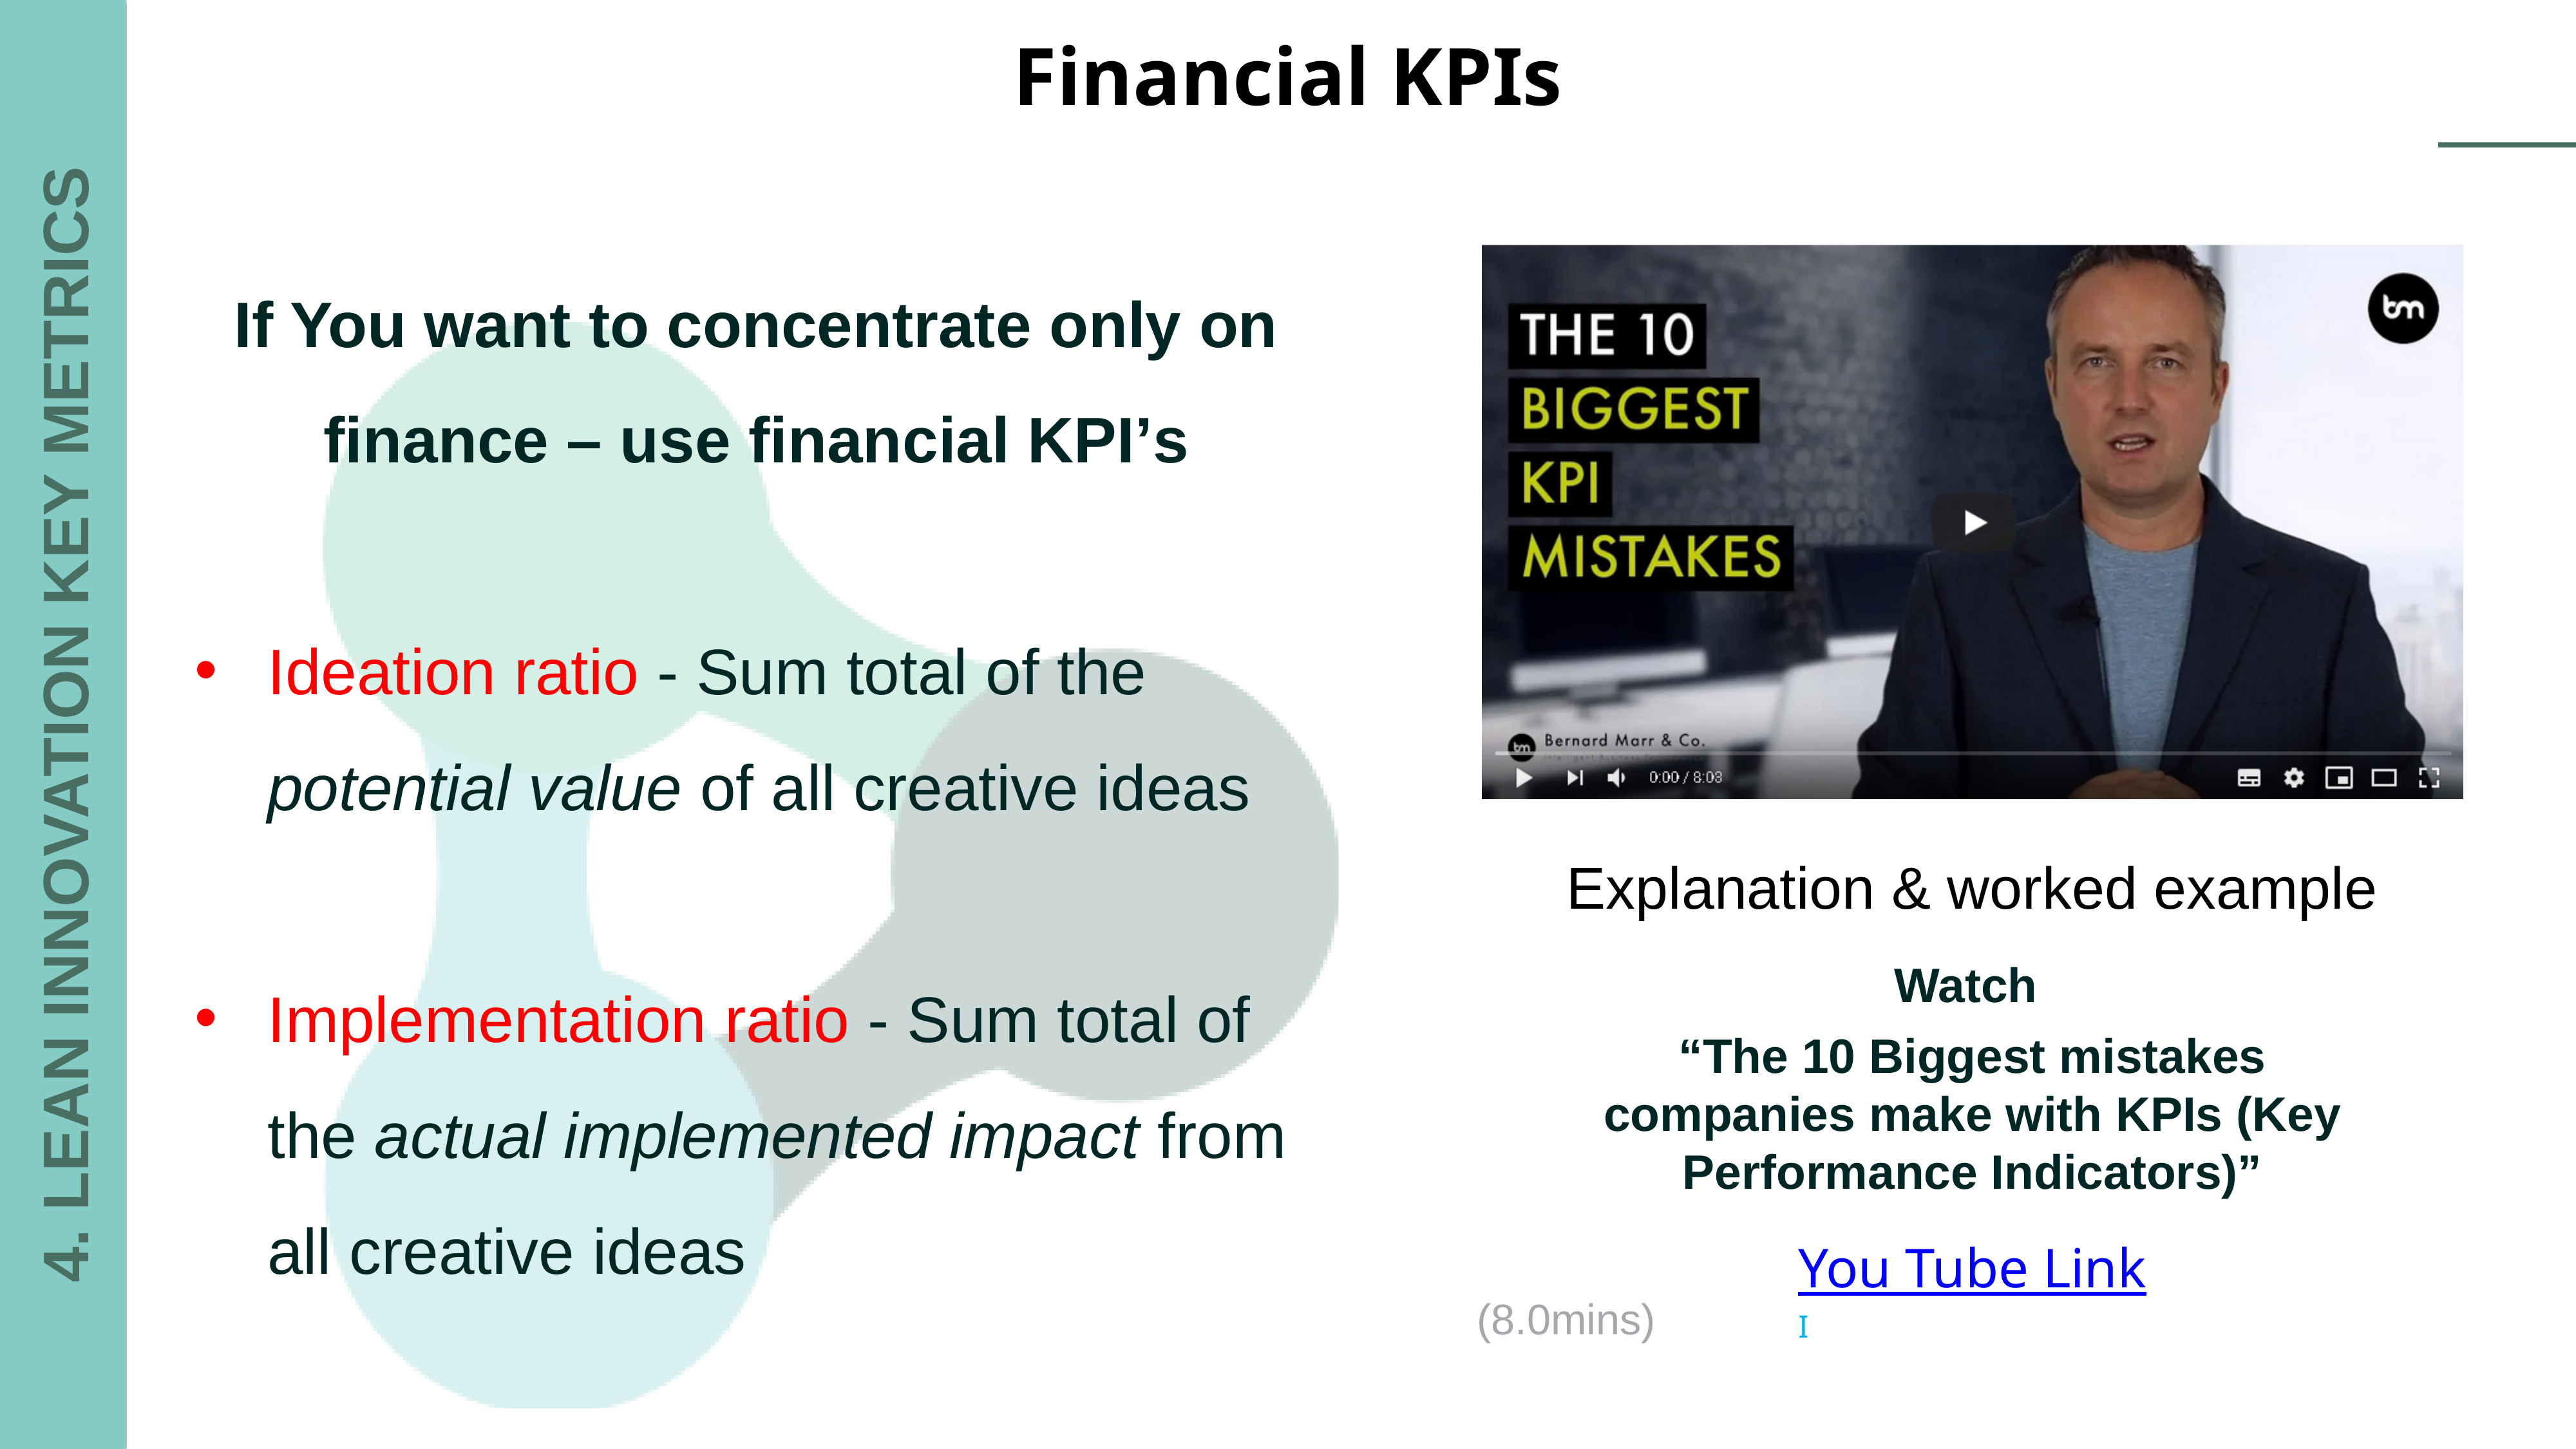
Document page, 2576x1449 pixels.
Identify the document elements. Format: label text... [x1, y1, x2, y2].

text_box (8.0mins) [1468, 1287, 1666, 1349]
text_box Explanation & worked example [1557, 845, 2388, 925]
picture [1482, 243, 2463, 799]
text_box 4. LEAN INNOVATION KEY METRICS [0, 0, 126, 1449]
text_box Watch “The 10 Biggest mistakes companies make with KPIs (Key Performance Indicators)” [1558, 949, 2387, 1204]
list If You want to concentrate only on finance – use financial KPI’s Ideation ratio - Sum total of the potential value of all creative ideas Implementation ratio - Sum total of the actual implemented impact from all creative ideas [194, 244, 1318, 1289]
text_box You Tube Link I [1788, 1229, 2157, 1349]
picture [323, 319, 1340, 1409]
title Financial KPIs [147, 41, 2429, 176]
